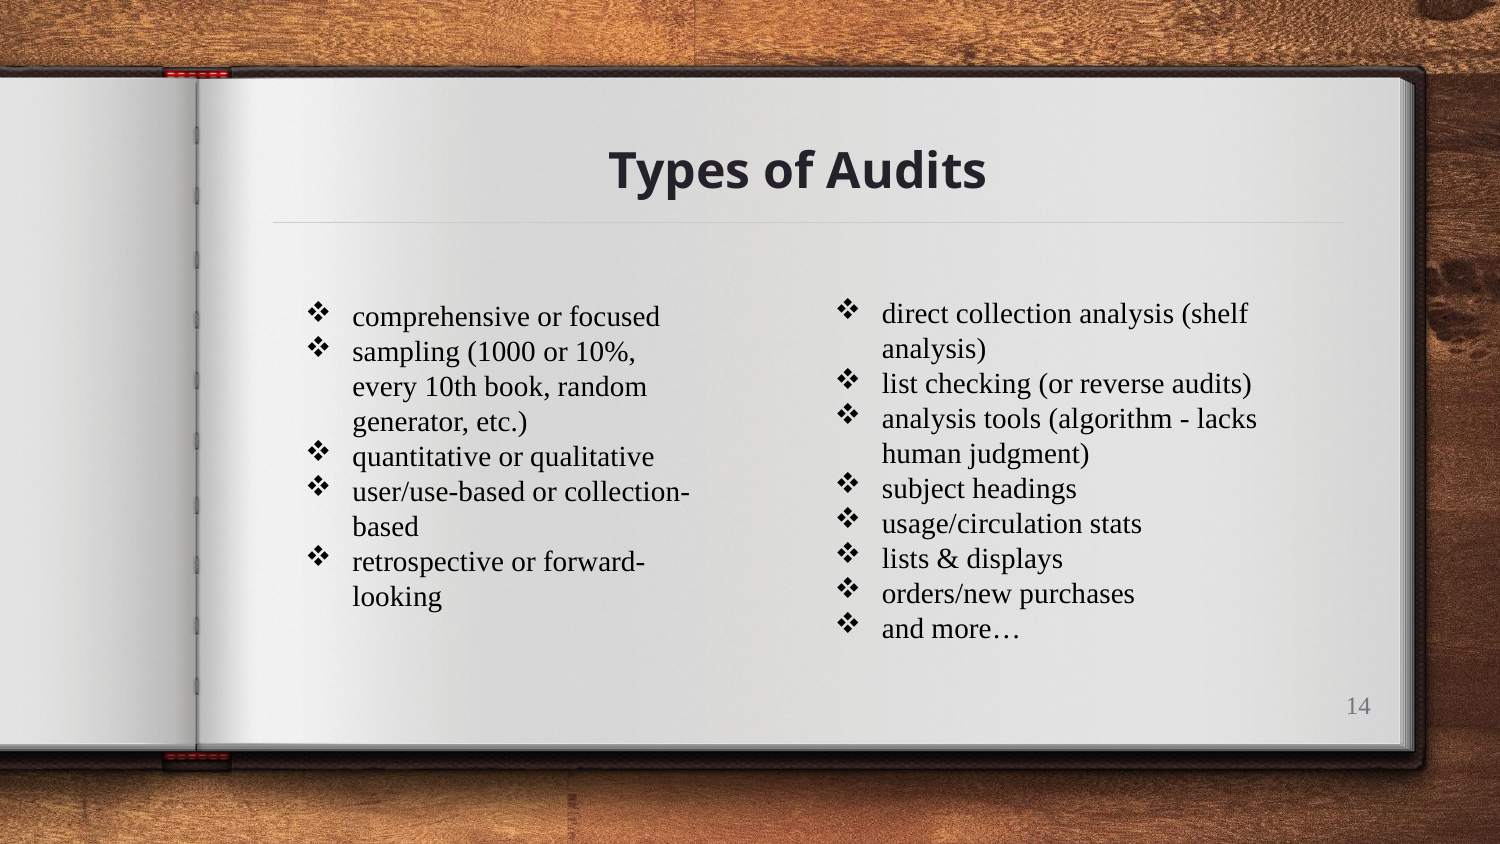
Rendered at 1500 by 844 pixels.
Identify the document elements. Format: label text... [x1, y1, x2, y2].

text_box direct collection analysis (shelf analysis) list checking (or reverse audits) analysis tools (algorithm - lacks human judgment) subject headings usage/circulation stats lists & displays orders/new purchases and more… [820, 287, 1317, 692]
slide_number 14 [1295, 672, 1386, 737]
picture [0, 0, 1500, 844]
title Types of Audits [255, 99, 1341, 214]
text_box comprehensive or focused sampling (1000 or 10%, every 10th book, random generator, etc.) quantitative or qualitative user/use-based or collection-based retrospective or forward-looking [290, 290, 720, 700]
